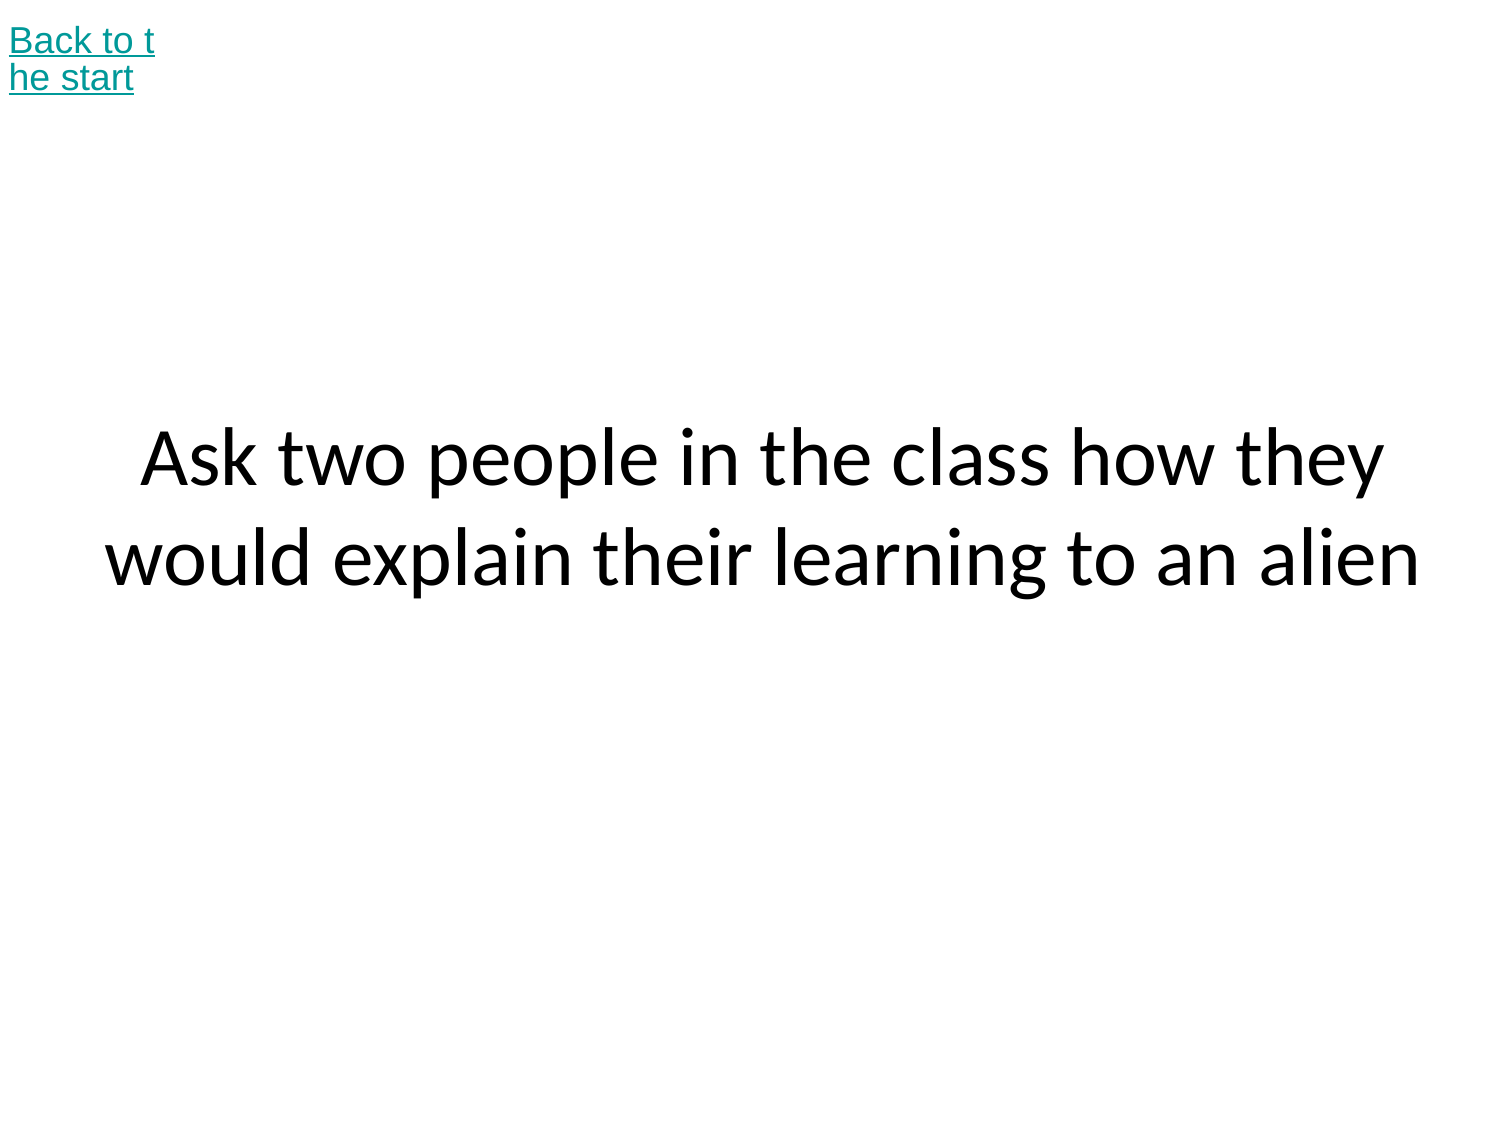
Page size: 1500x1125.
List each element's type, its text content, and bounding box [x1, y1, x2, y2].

text_box Back to the start [0, 8, 184, 68]
title Ask two people in the class how they would explain their learning to an alien [88, 408, 1439, 597]
